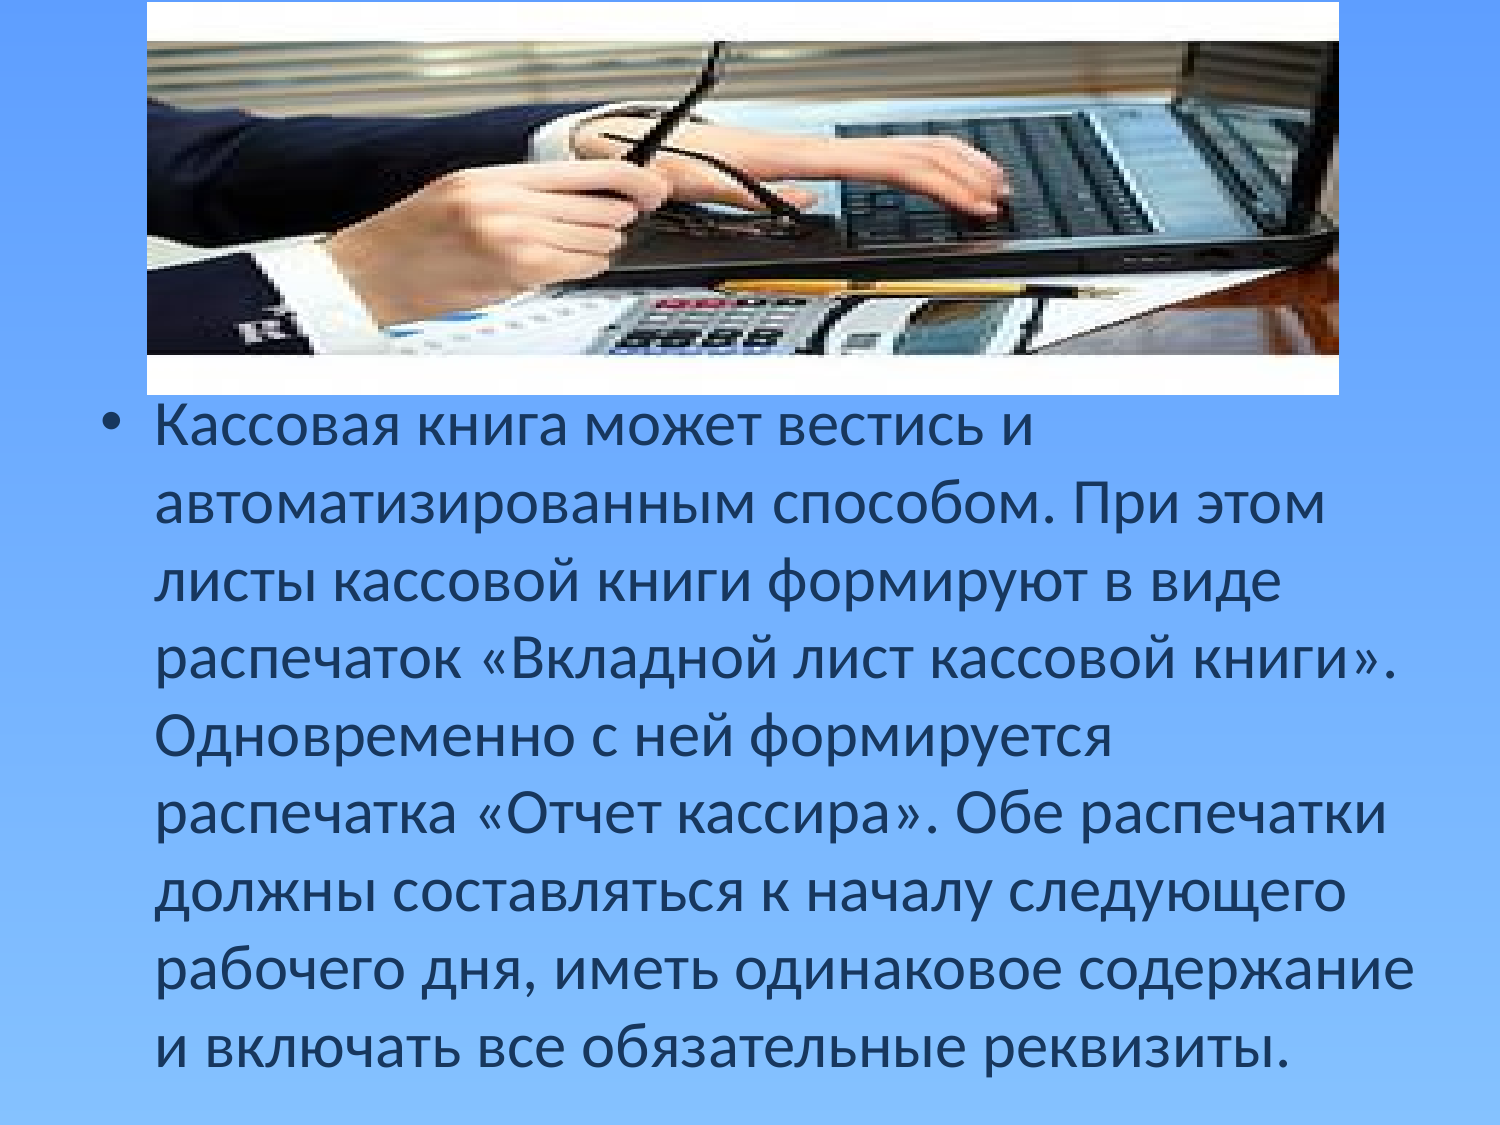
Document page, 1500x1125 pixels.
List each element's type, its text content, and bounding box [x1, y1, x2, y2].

picture [147, 2, 1340, 395]
list Кассовая книга может вестись и автоматизированным способом. При этом листы кассовой книги формируют в виде распечаток «Вкладной лист кассовой книги». Одновременно с ней формируется распечатка «Отчет кассира». Обе распечатки должны составляться к началу следующего рабочего дня, иметь одинаковое содержание и включать все обязательные реквизиты. [85, 373, 1436, 1116]
